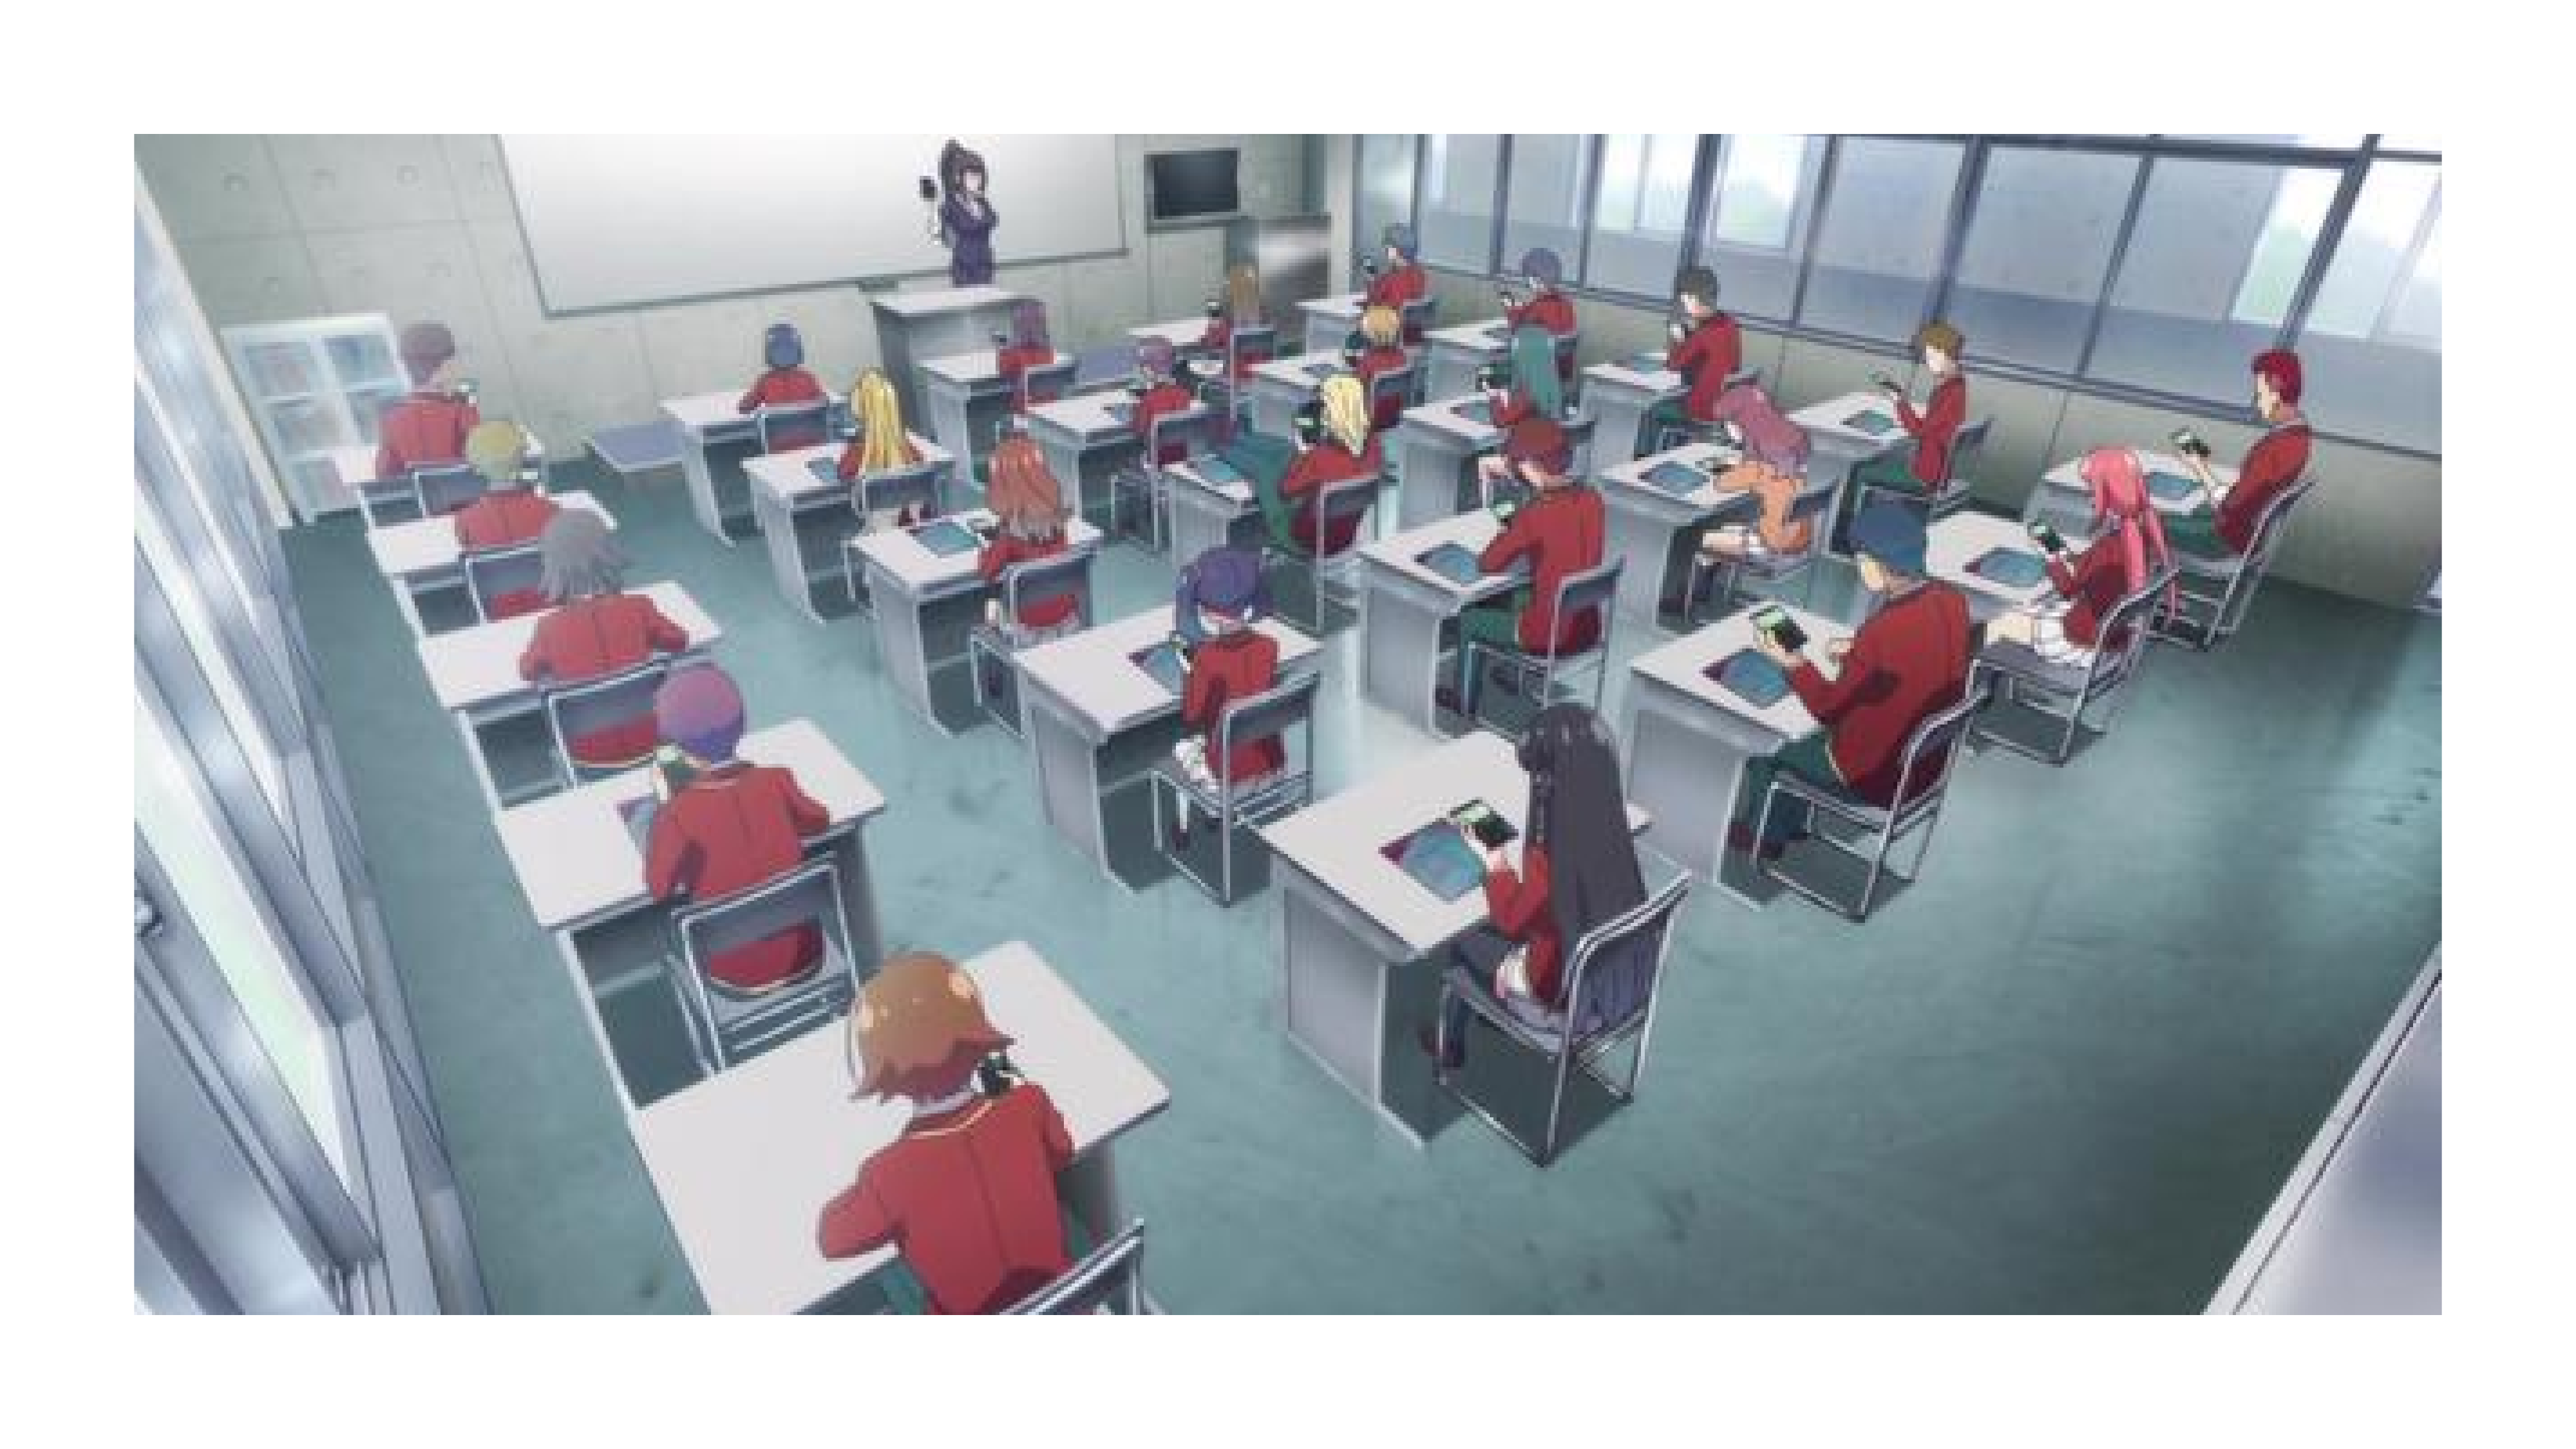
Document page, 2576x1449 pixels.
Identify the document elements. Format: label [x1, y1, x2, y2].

picture [134, 134, 2442, 1315]
